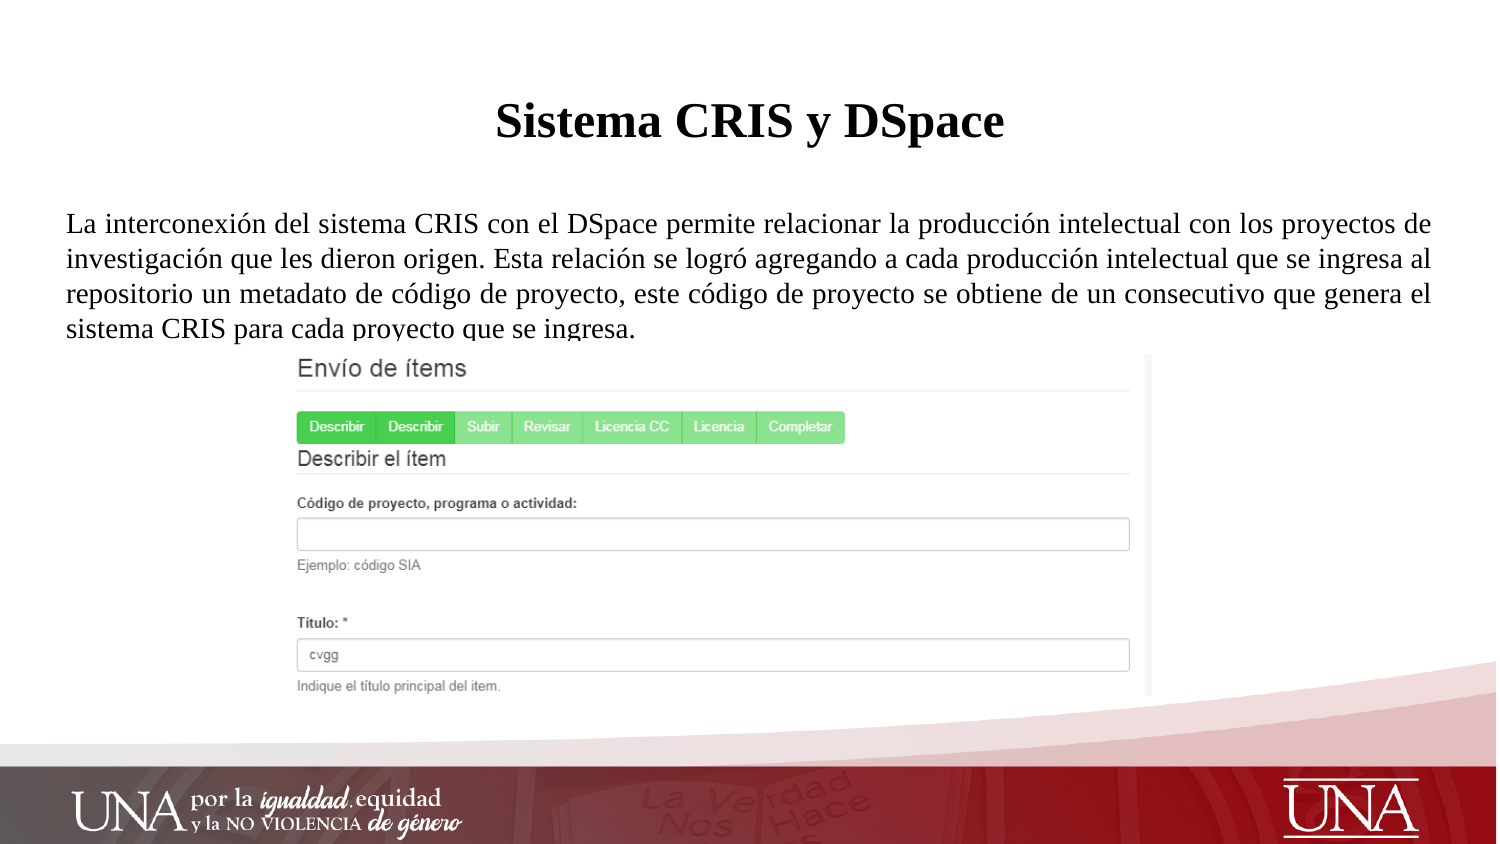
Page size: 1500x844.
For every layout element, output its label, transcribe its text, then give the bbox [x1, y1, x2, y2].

title Sistema CRIS y DSpace [51, 72, 1449, 167]
list La interconexión del sistema CRIS con el DSpace permite relacionar la producción intelectual con los proyectos de investigación que les dieron origen. Esta relación se logró agregando a cada producción intelectual que se ingresa al repositorio un metadato de código de proyecto, este código de proyecto se obtiene de un consecutivo que genera el sistema CRIS para cada proyecto que se ingresa. [51, 189, 1449, 422]
picture [0, 6, 1497, 844]
